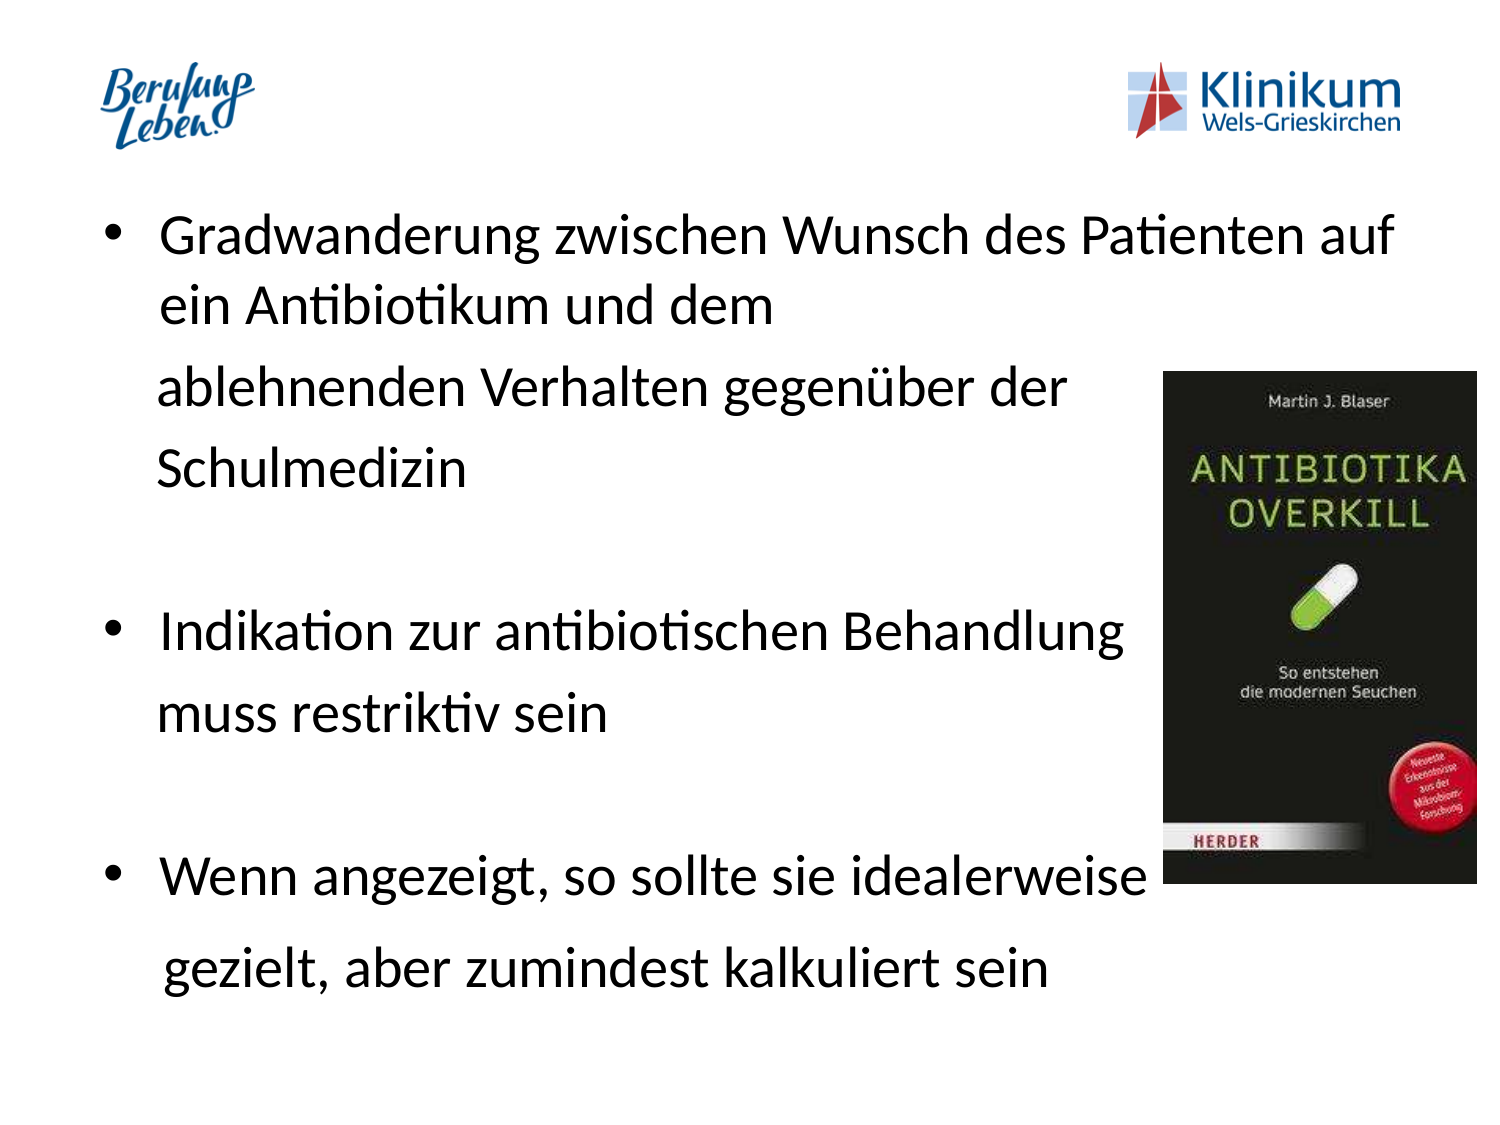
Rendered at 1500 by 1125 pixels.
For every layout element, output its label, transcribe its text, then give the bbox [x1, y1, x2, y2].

picture [100, 62, 255, 150]
picture [1128, 62, 1400, 139]
picture [1163, 371, 1477, 885]
text_box Gradwanderung zwischen Wunsch des Patienten auf ein Antibiotikum und dem ablehnenden Verhalten gegenüber der Schulmedizin Indikation zur antibiotischen Behandlung muss restriktiv sein Wenn angezeigt, so sollte sie idealerweise gezielt, aber zumindest kalkuliert sein [88, 188, 1439, 1067]
